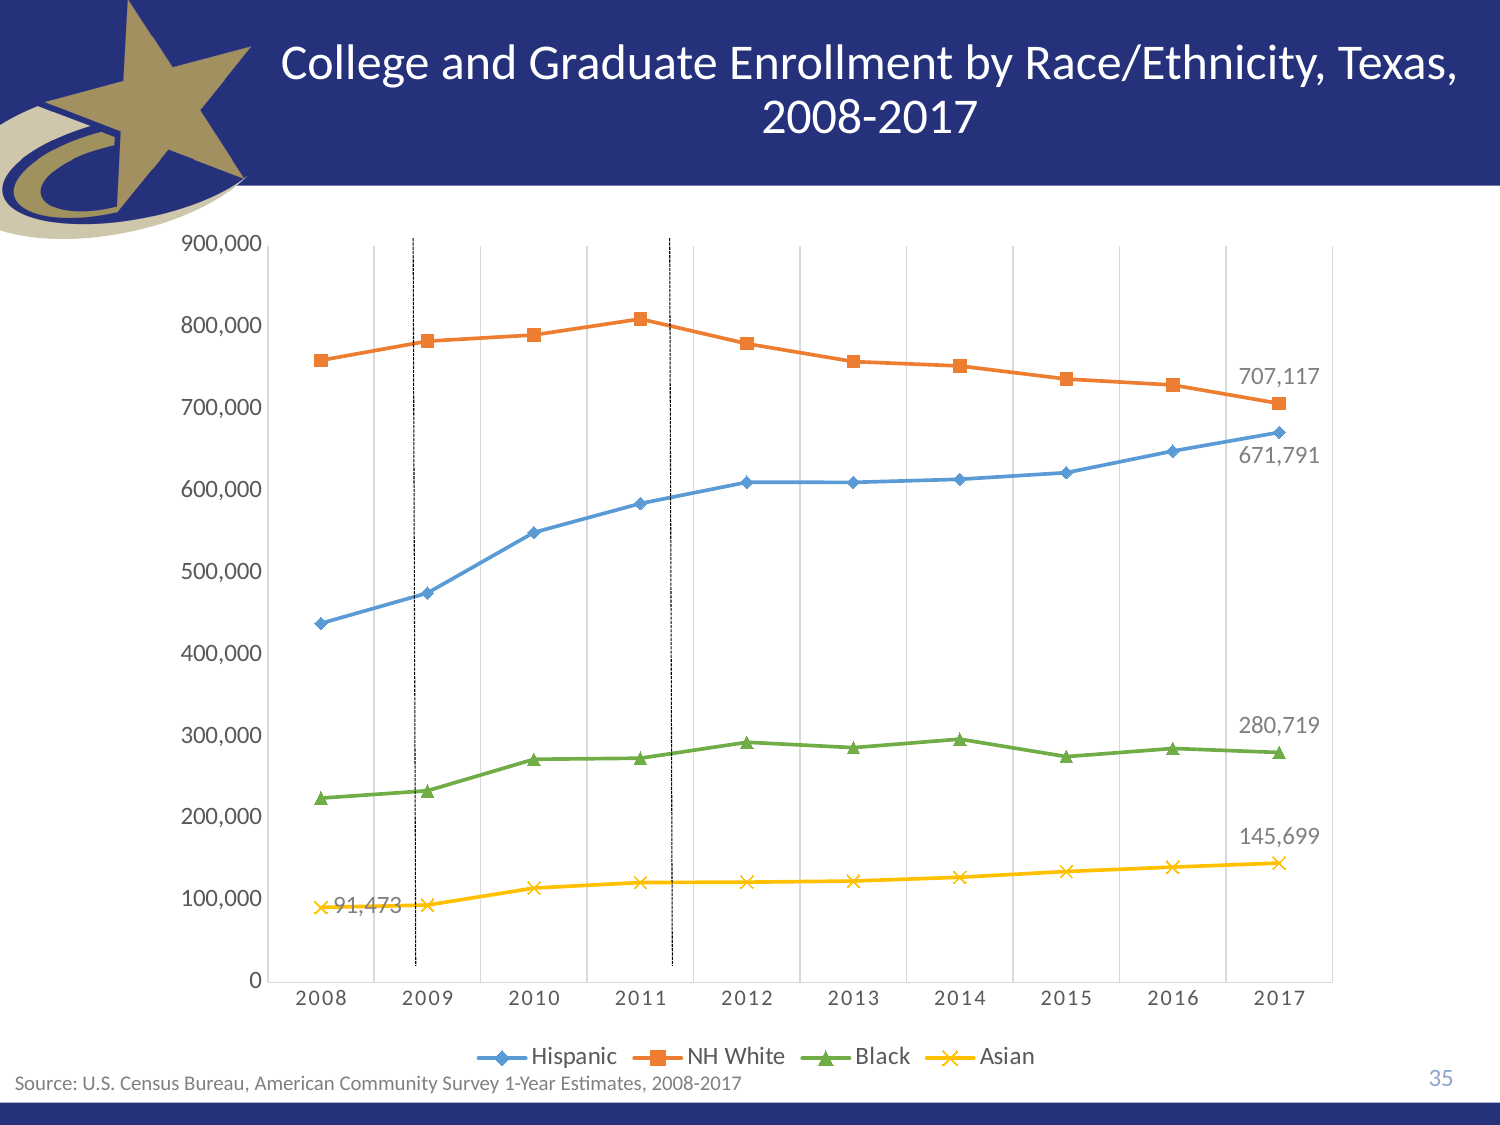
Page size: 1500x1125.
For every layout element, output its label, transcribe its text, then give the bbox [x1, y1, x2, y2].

chart [156, 215, 1357, 1077]
picture [0, 0, 251, 239]
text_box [669, 238, 673, 966]
title College and Graduate Enrollment by Race/Ethnicity, Texas, 2008-2017 [255, 15, 1485, 165]
slide_number 35 [1335, 1050, 1469, 1103]
text_box Source: U.S. Census Bureau, American Community Survey 1-Year Estimates, 2008-2017 [0, 1062, 1050, 1103]
